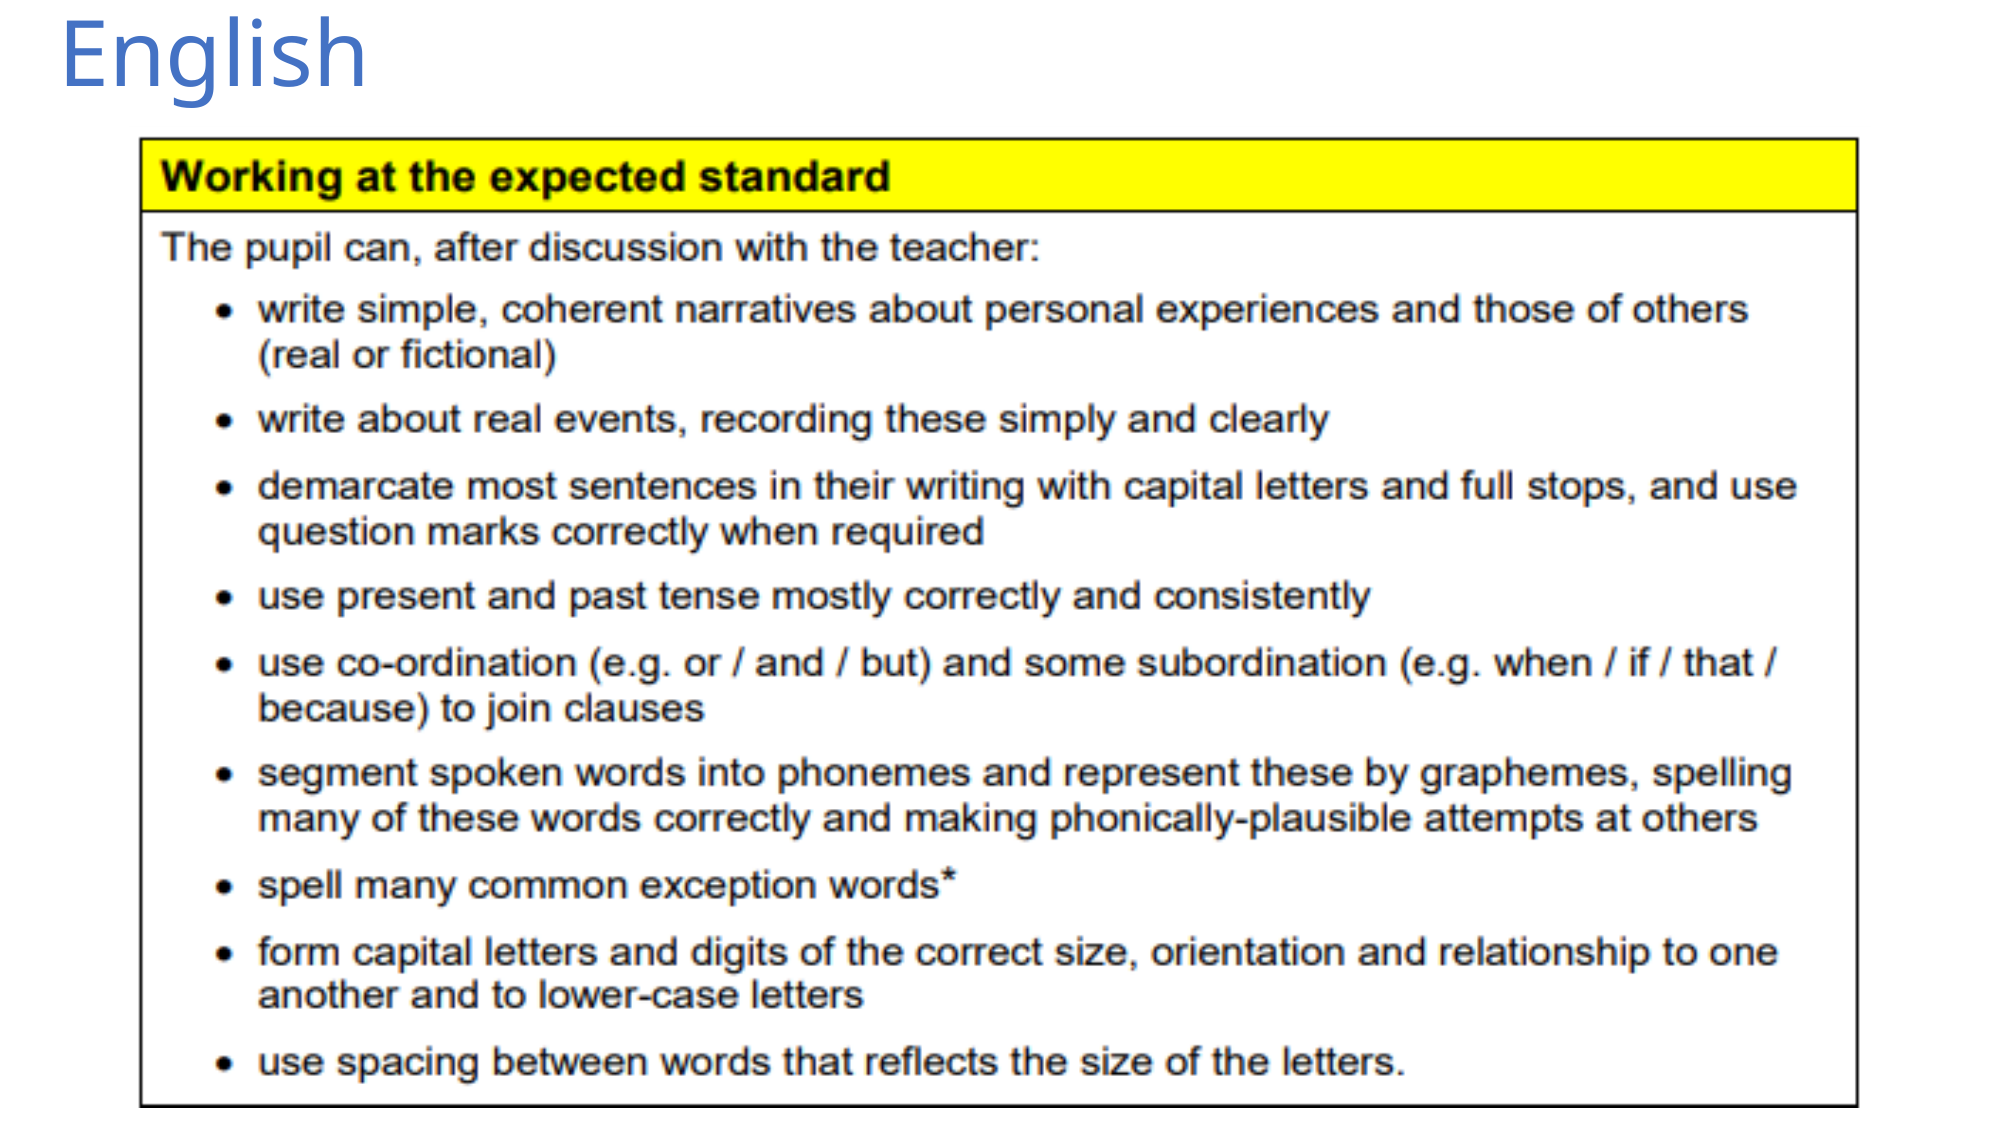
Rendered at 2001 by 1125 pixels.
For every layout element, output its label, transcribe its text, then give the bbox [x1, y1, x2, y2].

text_box English [43, 0, 1769, 218]
picture [129, 125, 1871, 1108]
